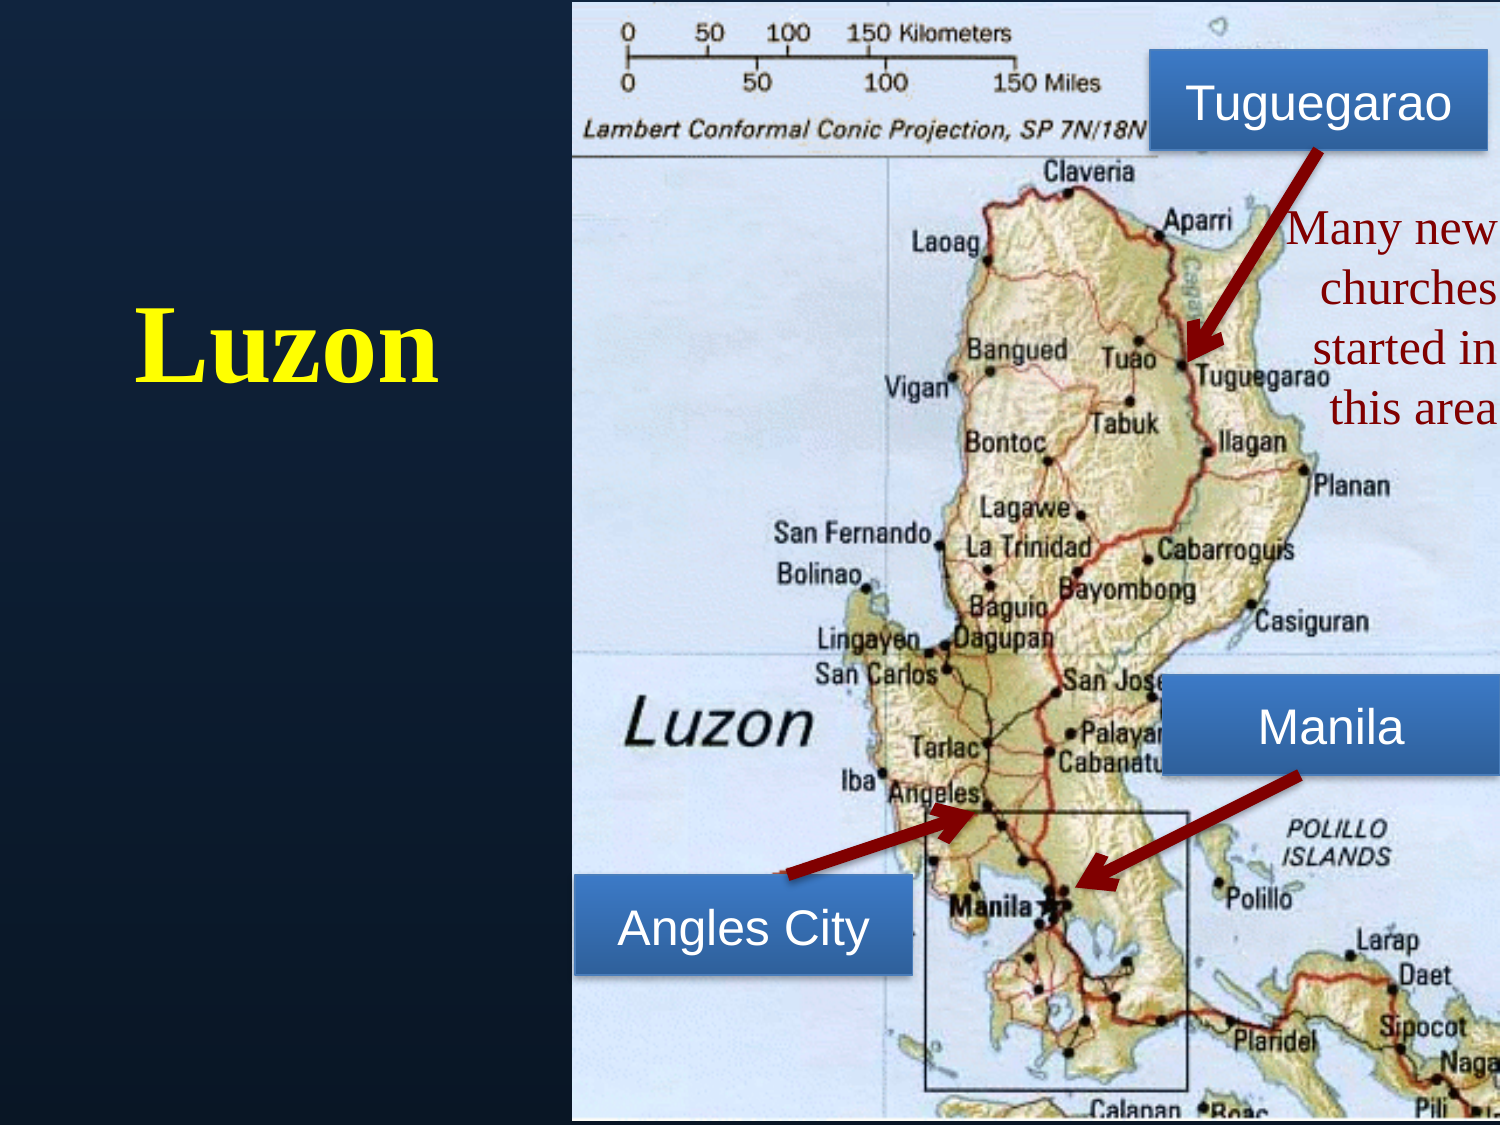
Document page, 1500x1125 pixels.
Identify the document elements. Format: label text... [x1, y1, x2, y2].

title Luzon [0, 262, 567, 413]
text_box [787, 812, 976, 876]
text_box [1187, 149, 1319, 363]
picture [572, 1, 1500, 1121]
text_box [1074, 774, 1301, 888]
